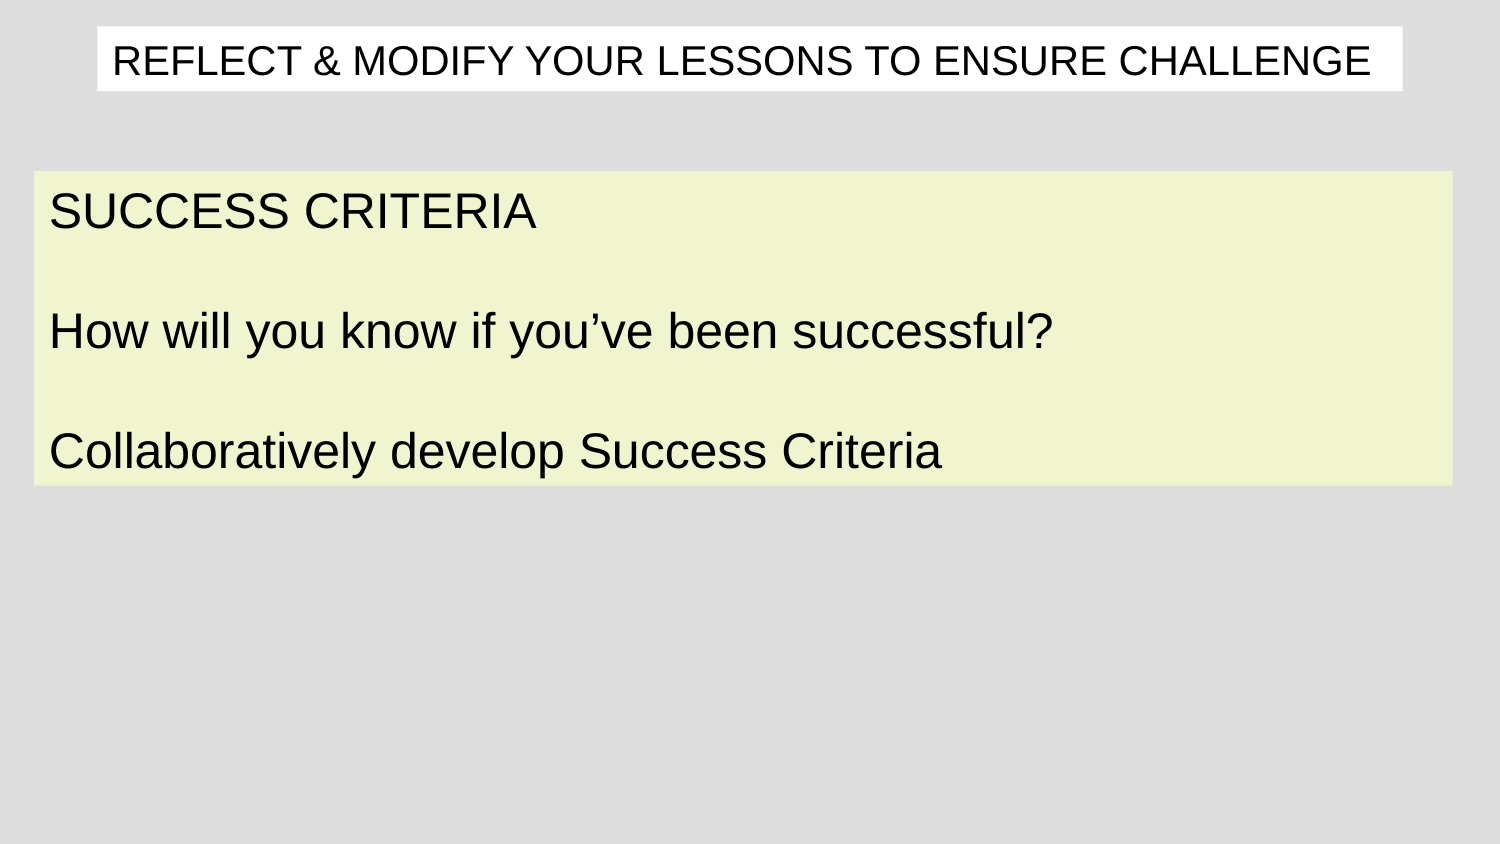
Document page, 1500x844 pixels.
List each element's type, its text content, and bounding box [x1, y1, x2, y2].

text_box SUCCESS CRITERIA How will you know if you’ve been successful? Collaboratively develop Success Criteria [34, 170, 1453, 486]
text_box REFLECT & MODIFY YOUR LESSONS TO ENSURE CHALLENGE [97, 26, 1403, 92]
